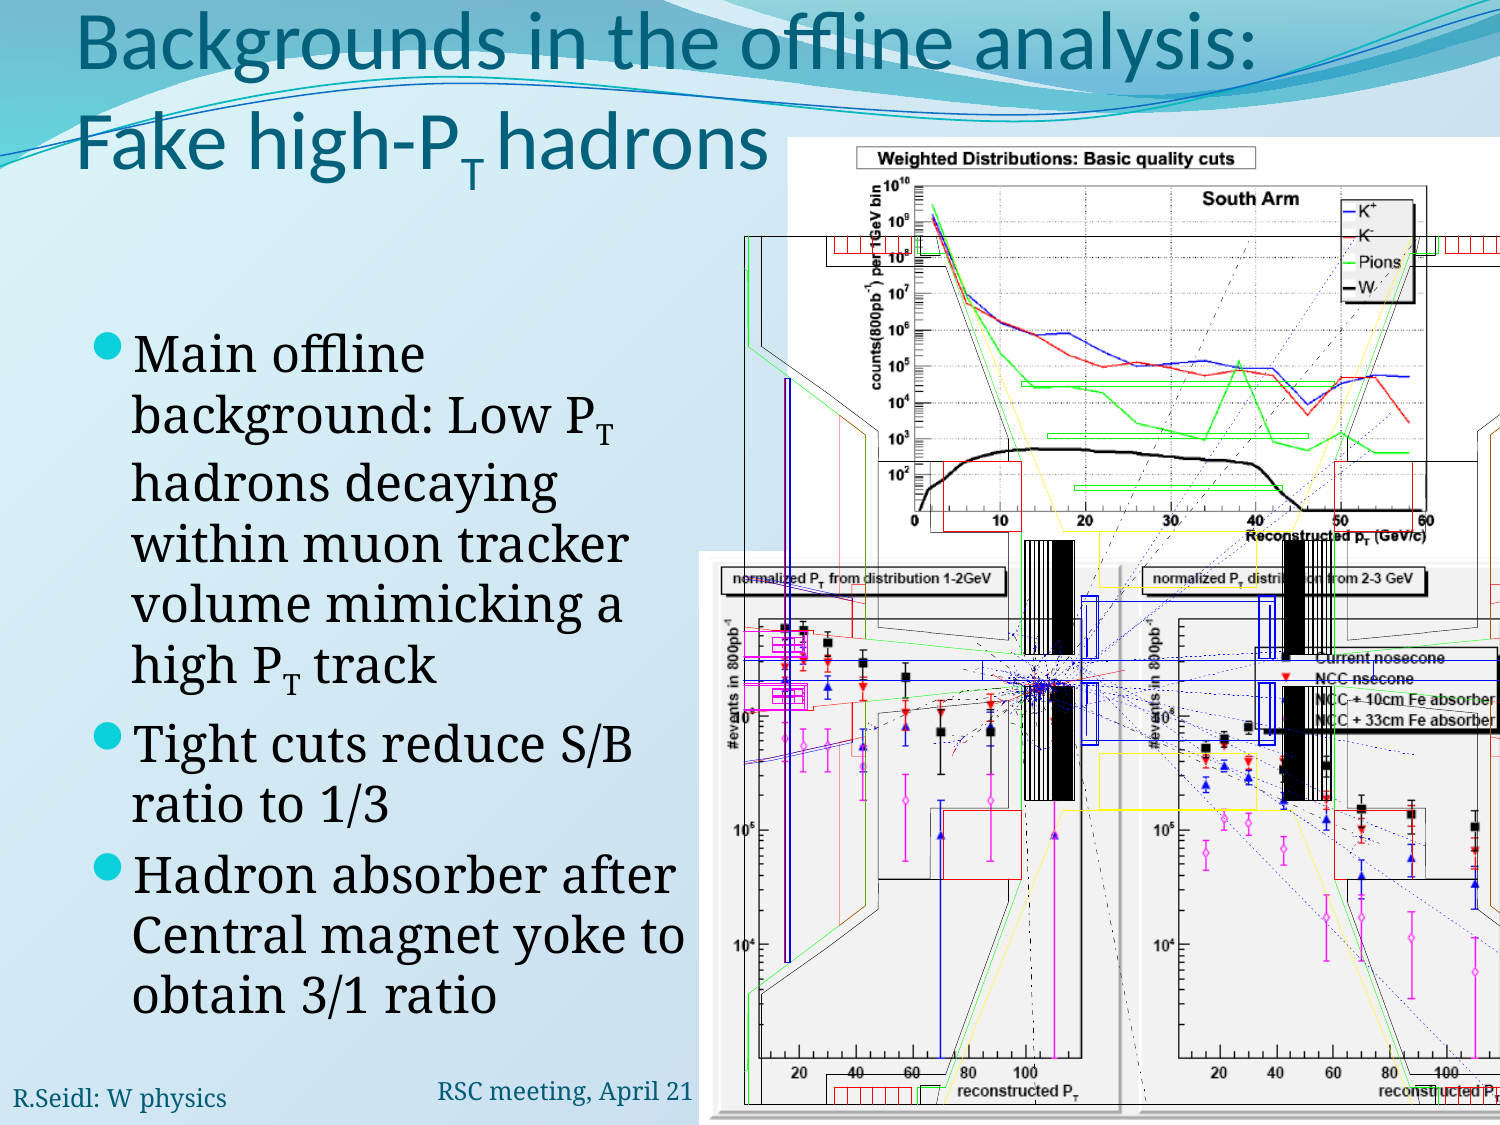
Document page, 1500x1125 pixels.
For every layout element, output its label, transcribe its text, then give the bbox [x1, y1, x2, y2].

picture [712, 0, 1500, 1125]
picture [699, 551, 708, 1125]
slide_number R.Seidl: W physics [12, 1052, 363, 1113]
footer RSC meeting, April 21 [437, 1050, 692, 1110]
title Backgrounds in the offline analysis: Fake high-PT hadrons [75, 24, 706, 200]
list Main offline background: Low PT hadrons decaying within muon tracker volume mimicking a high PT track Tight cuts reduce S/B ratio to 1/3 Hadron absorber after Central magnet yoke to obtain 3/1 ratio [75, 314, 706, 1043]
